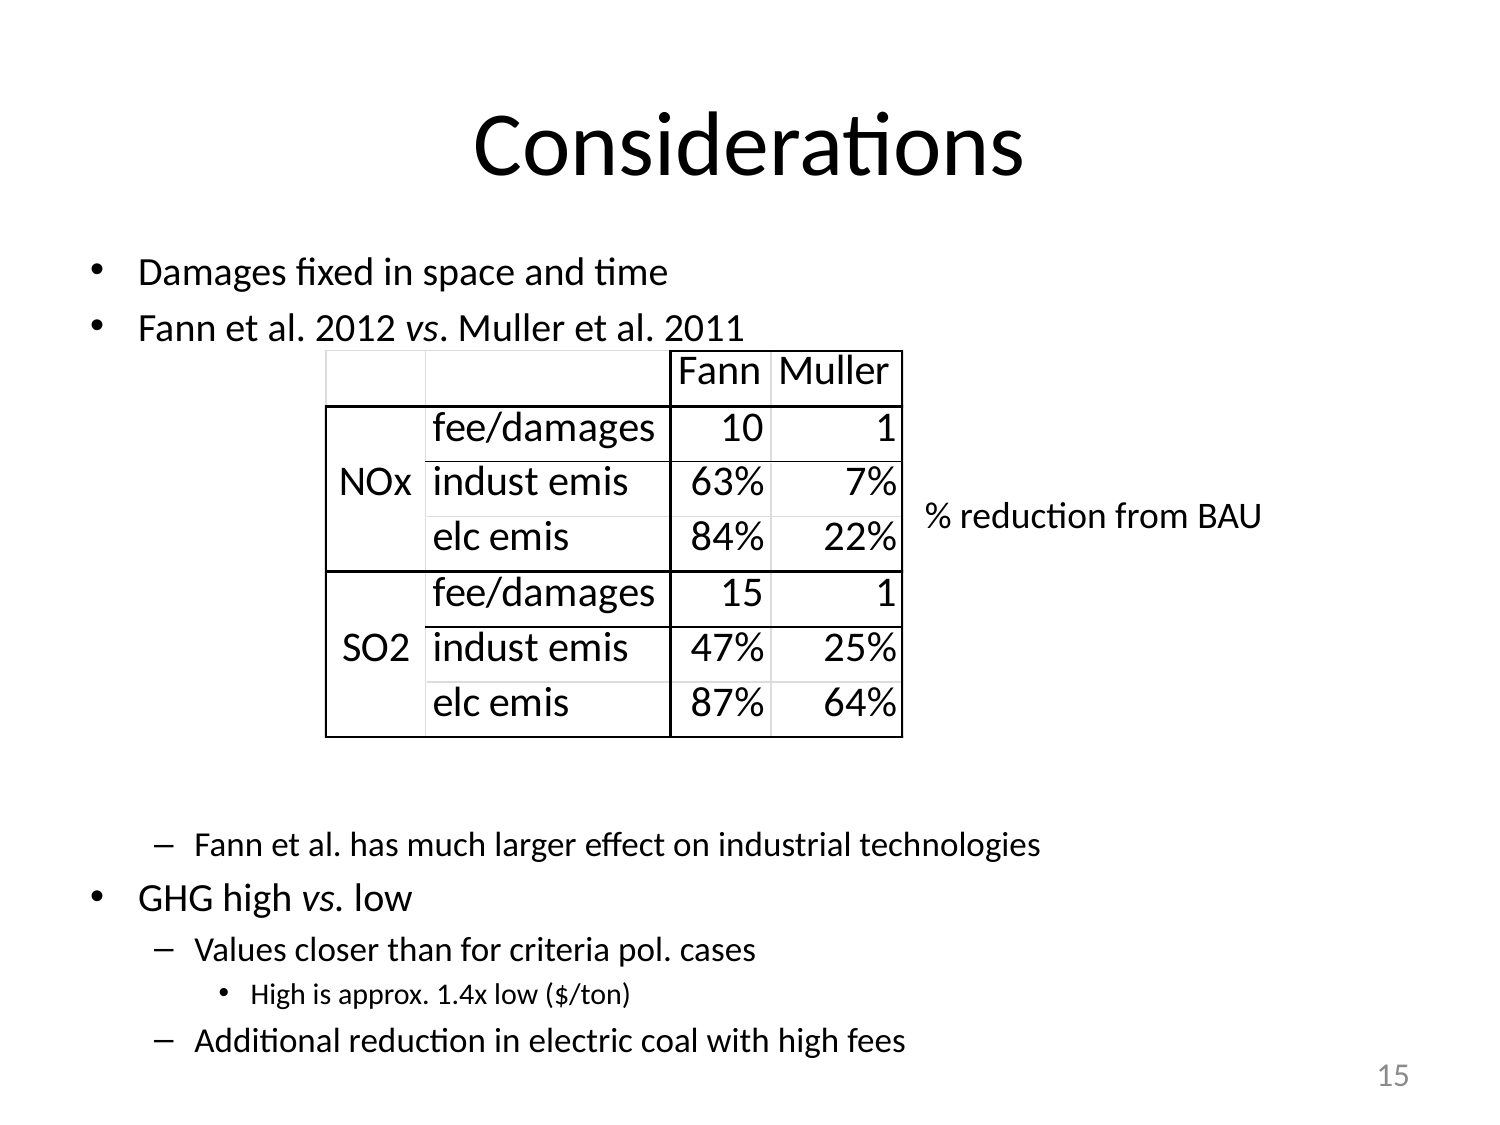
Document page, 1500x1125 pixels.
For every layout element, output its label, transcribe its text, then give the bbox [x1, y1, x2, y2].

title Considerations [75, 45, 1425, 233]
text_box % reduction from BAU [909, 483, 1285, 544]
slide_number 15 [1074, 1042, 1425, 1103]
list Damages fixed in space and time Fann et al. 2012 vs. Muller et al. 2011 Fann et al. has much larger effect on industrial technologies GHG high vs. low Values closer than for criteria pol. cases High is approx. 1.4x low ($/ton) Additional reduction in electric coal with high fees [75, 237, 1425, 1075]
picture [324, 349, 905, 740]
